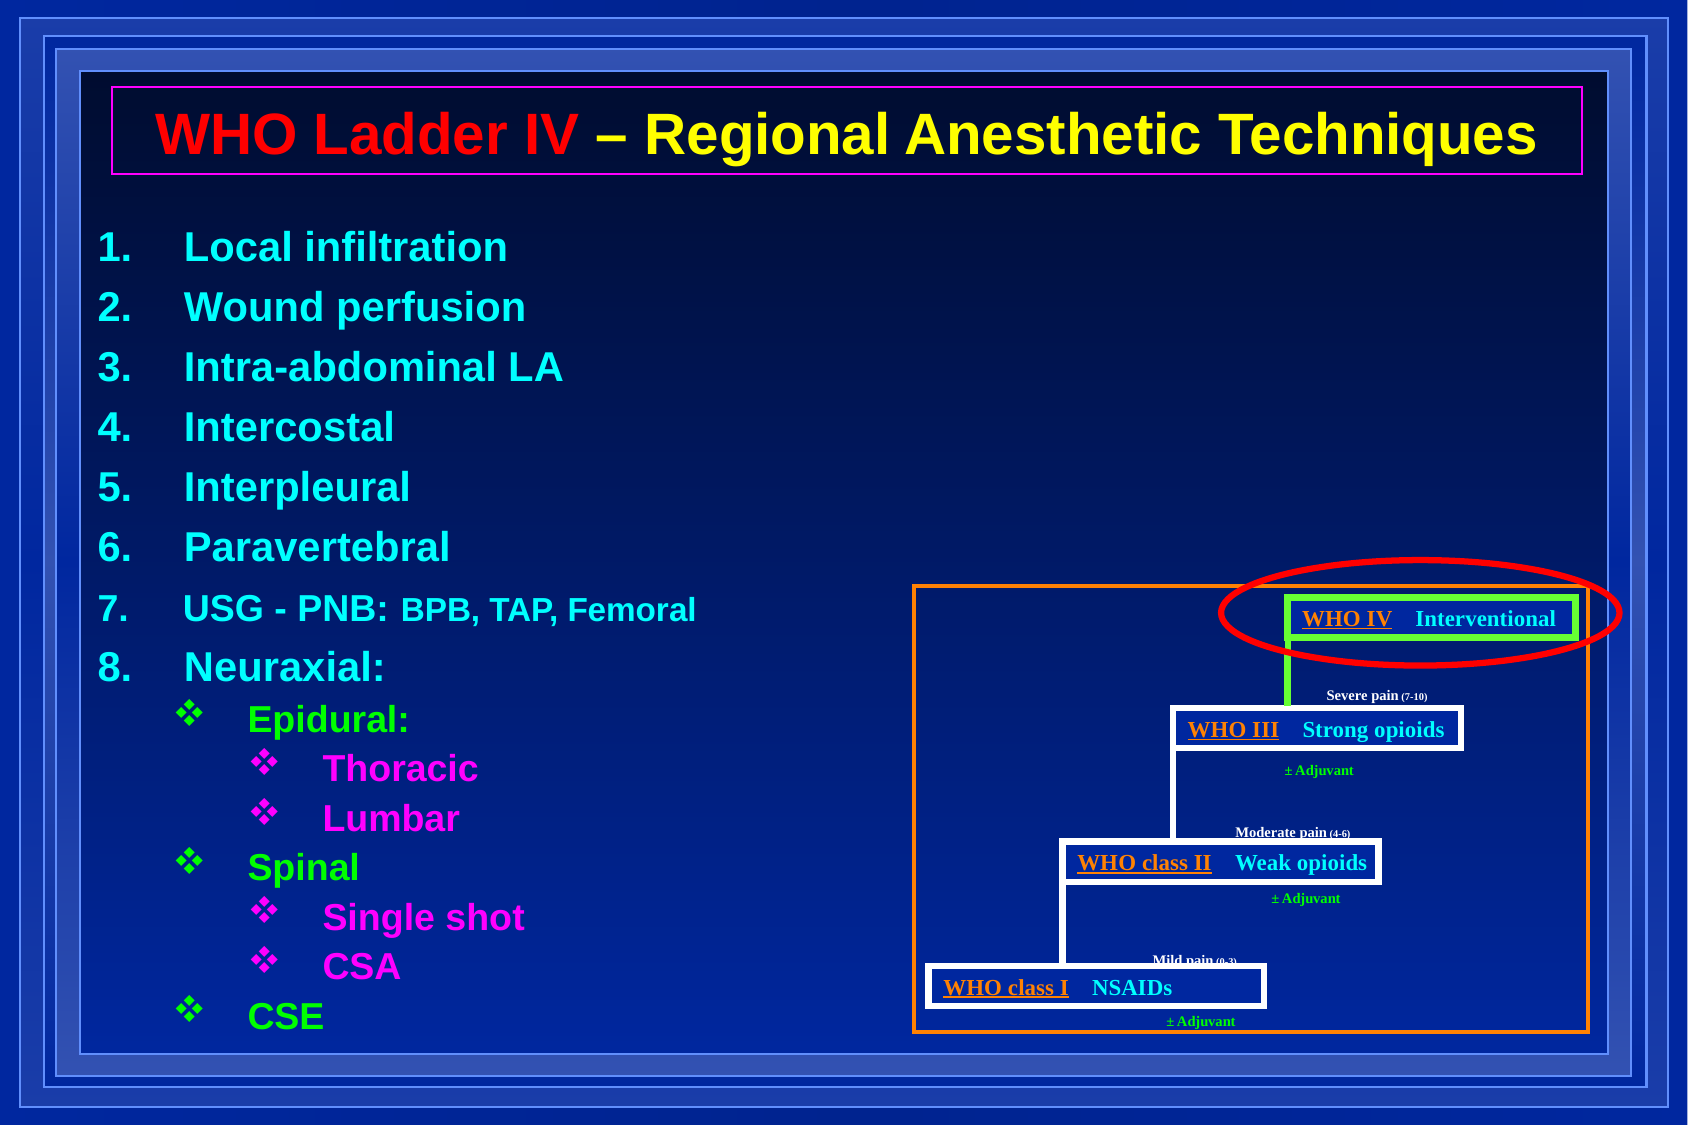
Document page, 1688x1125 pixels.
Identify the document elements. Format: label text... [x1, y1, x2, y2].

text_box Local infiltration Wound perfusion Intra-abdominal LA Intercostal Interpleural Paravertebral USG - PNB: BPB, TAP, Femoral Neuraxial: Epidural: Thoracic Lumbar Spinal Single shot CSA CSE [82, 202, 927, 1044]
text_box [913, 585, 1589, 1038]
text_box [1248, 557, 1622, 642]
text_box WHO Ladder IV – Regional Anesthetic Techniques [111, 87, 1582, 175]
